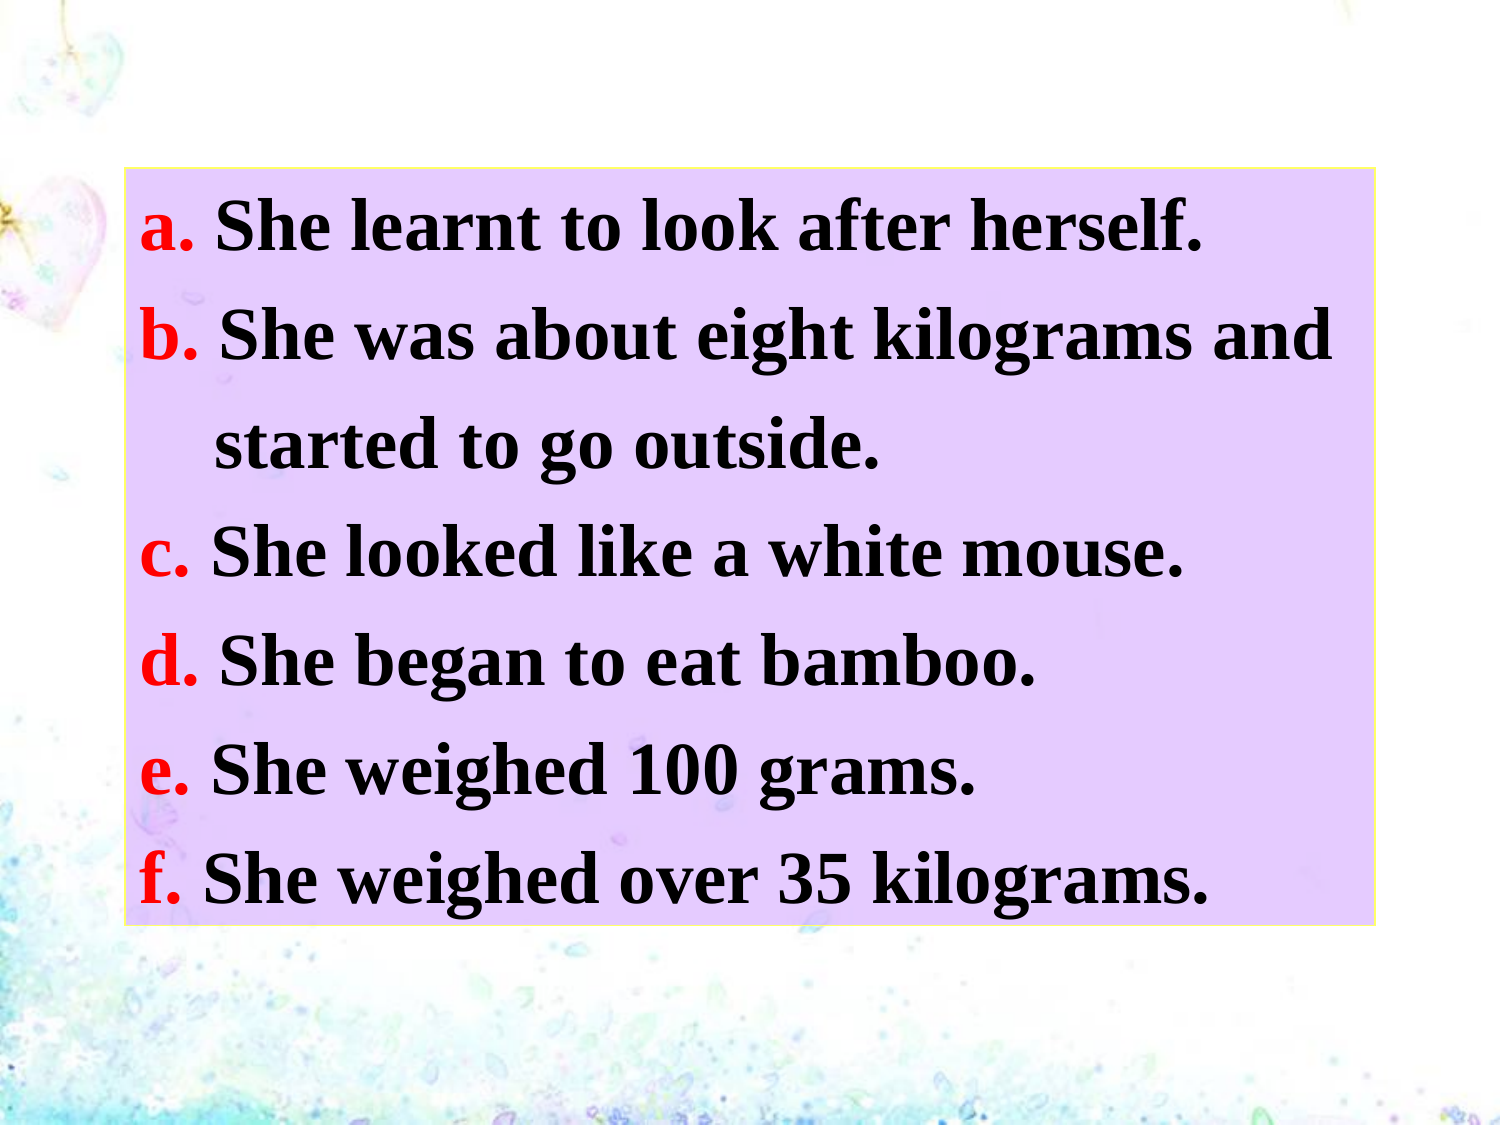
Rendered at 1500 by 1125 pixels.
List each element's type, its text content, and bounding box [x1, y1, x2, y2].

picture [0, 0, 1500, 1125]
text_box a. She learnt to look after herself. b. She was about eight kilograms and started to go outside. c. She looked like a white mouse. d. She began to eat bamboo. e. She weighed 100 grams. f. She weighed over 35 kilograms. [125, 168, 1375, 926]
